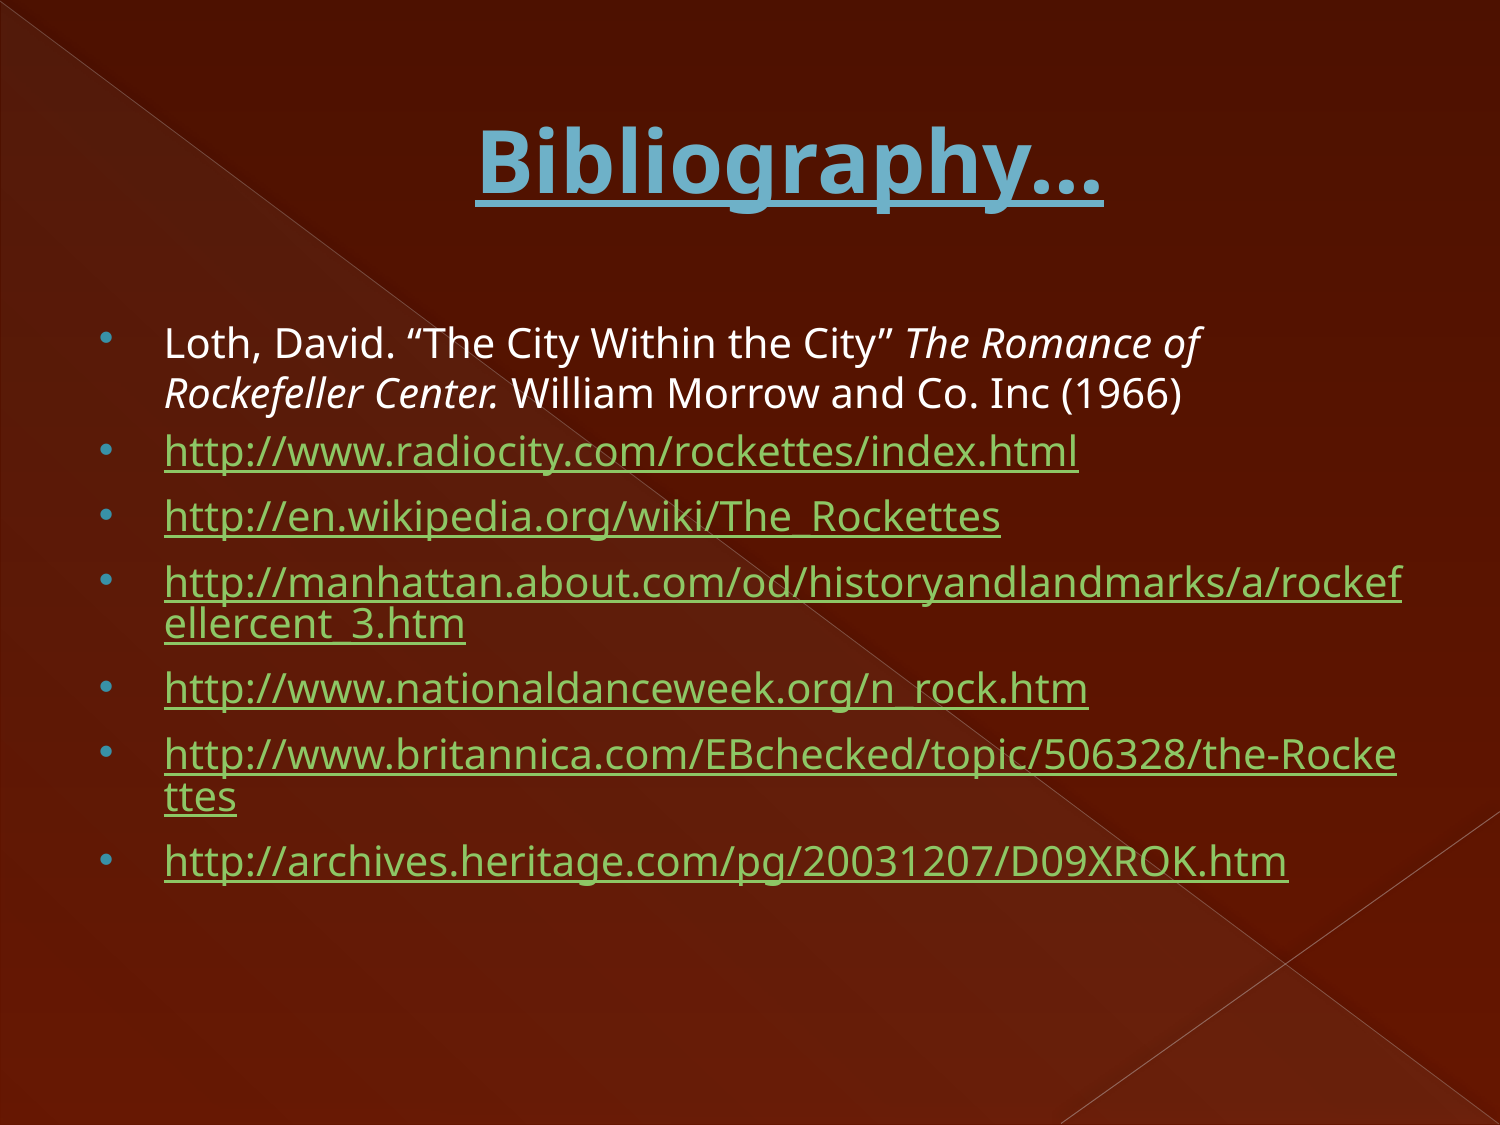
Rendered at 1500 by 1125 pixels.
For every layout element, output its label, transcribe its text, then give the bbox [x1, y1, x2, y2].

title Bibliography… [75, 43, 1425, 274]
list Loth, David. “The City Within the City” The Romance of Rockefeller Center. William Morrow and Co. Inc (1966) http://www.radiocity.com/rockettes/index.html http://en.wikipedia.org/wiki/The_Rockettes http://manhattan.about.com/od/historyandlandmarks/a/rockefellercent_3.htm http://www.nationaldanceweek.org/n_rock.htm http://www.britannica.com/EBchecked/topic/506328/the-Rockettes http://archives.heritage.com/pg/20031207/D09XROK.htm [74, 308, 1426, 1060]
